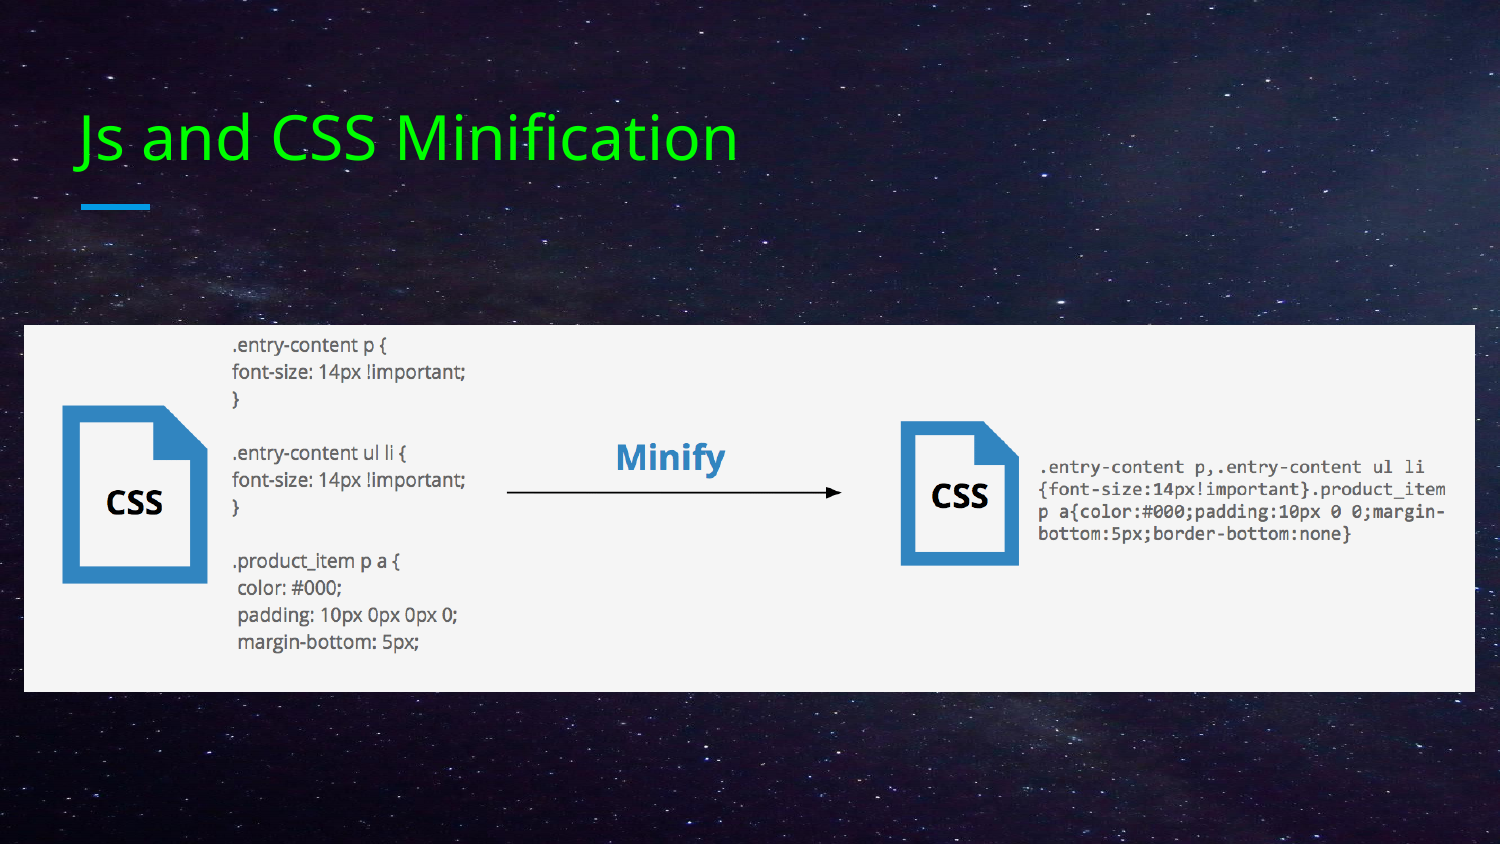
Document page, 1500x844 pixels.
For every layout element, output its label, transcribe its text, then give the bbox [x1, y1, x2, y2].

title Js and CSS Minification [63, 75, 1437, 188]
picture [0, 0, 1500, 844]
